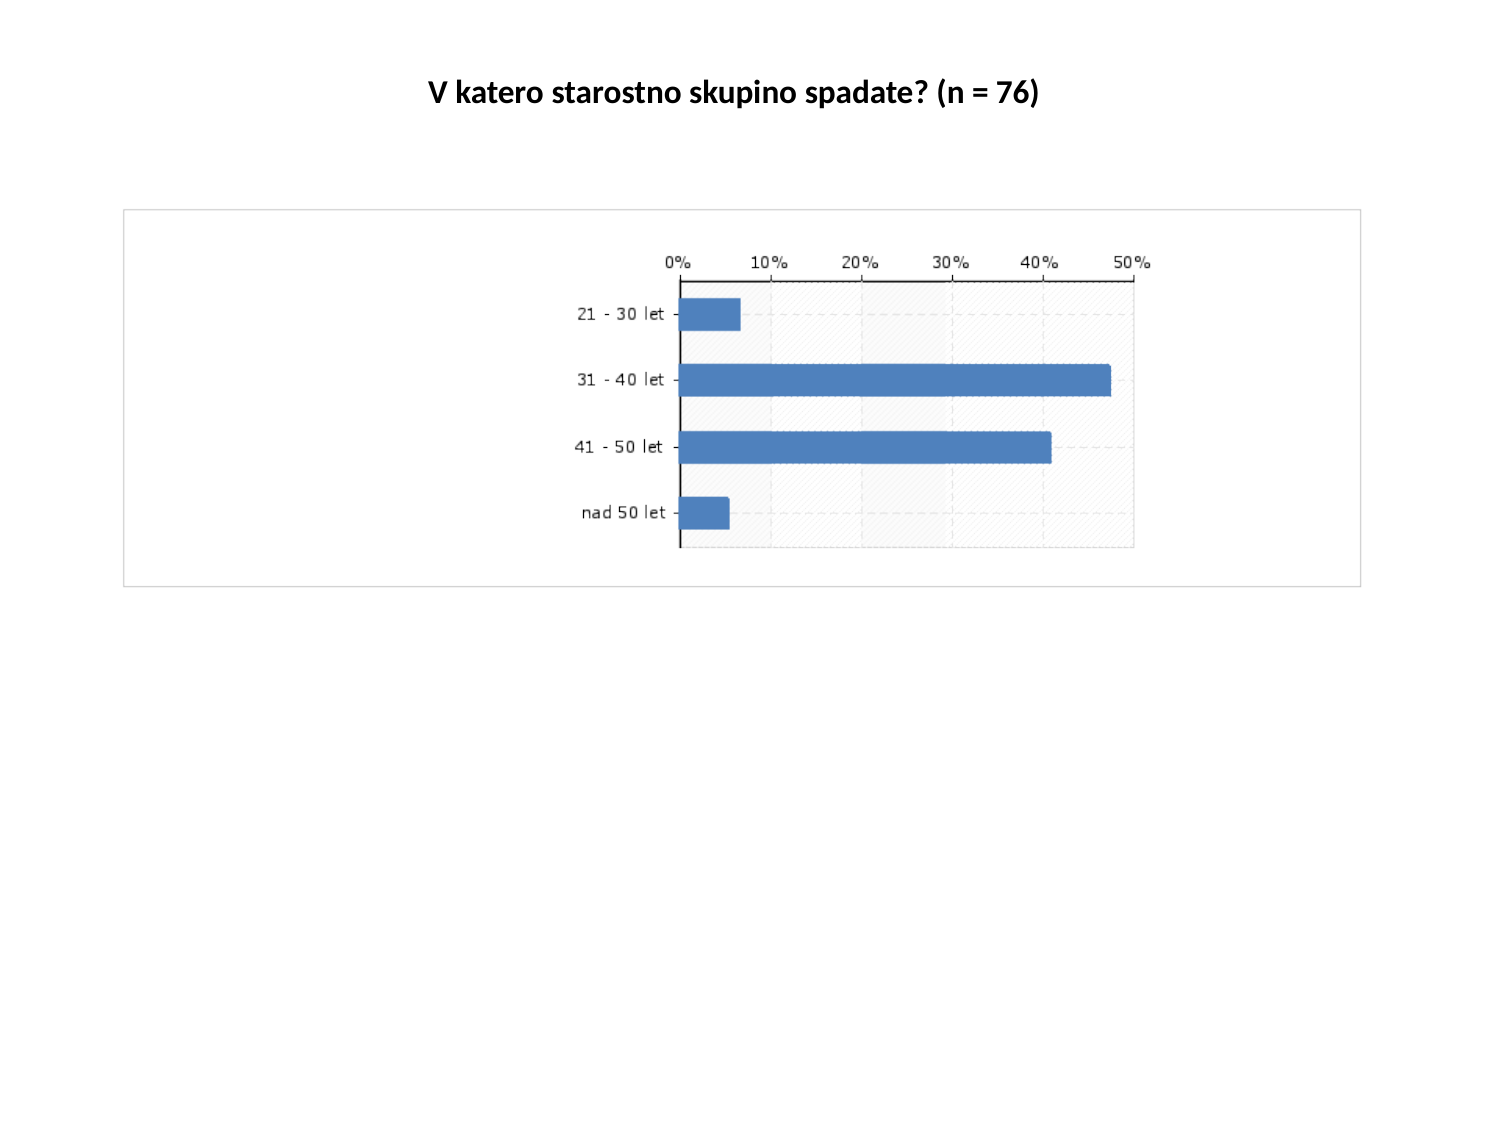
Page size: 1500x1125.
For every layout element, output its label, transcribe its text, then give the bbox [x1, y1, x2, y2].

text_box V katero starostno skupino spadate? (n = 76) [265, 62, 1204, 118]
picture [116, 202, 1368, 595]
